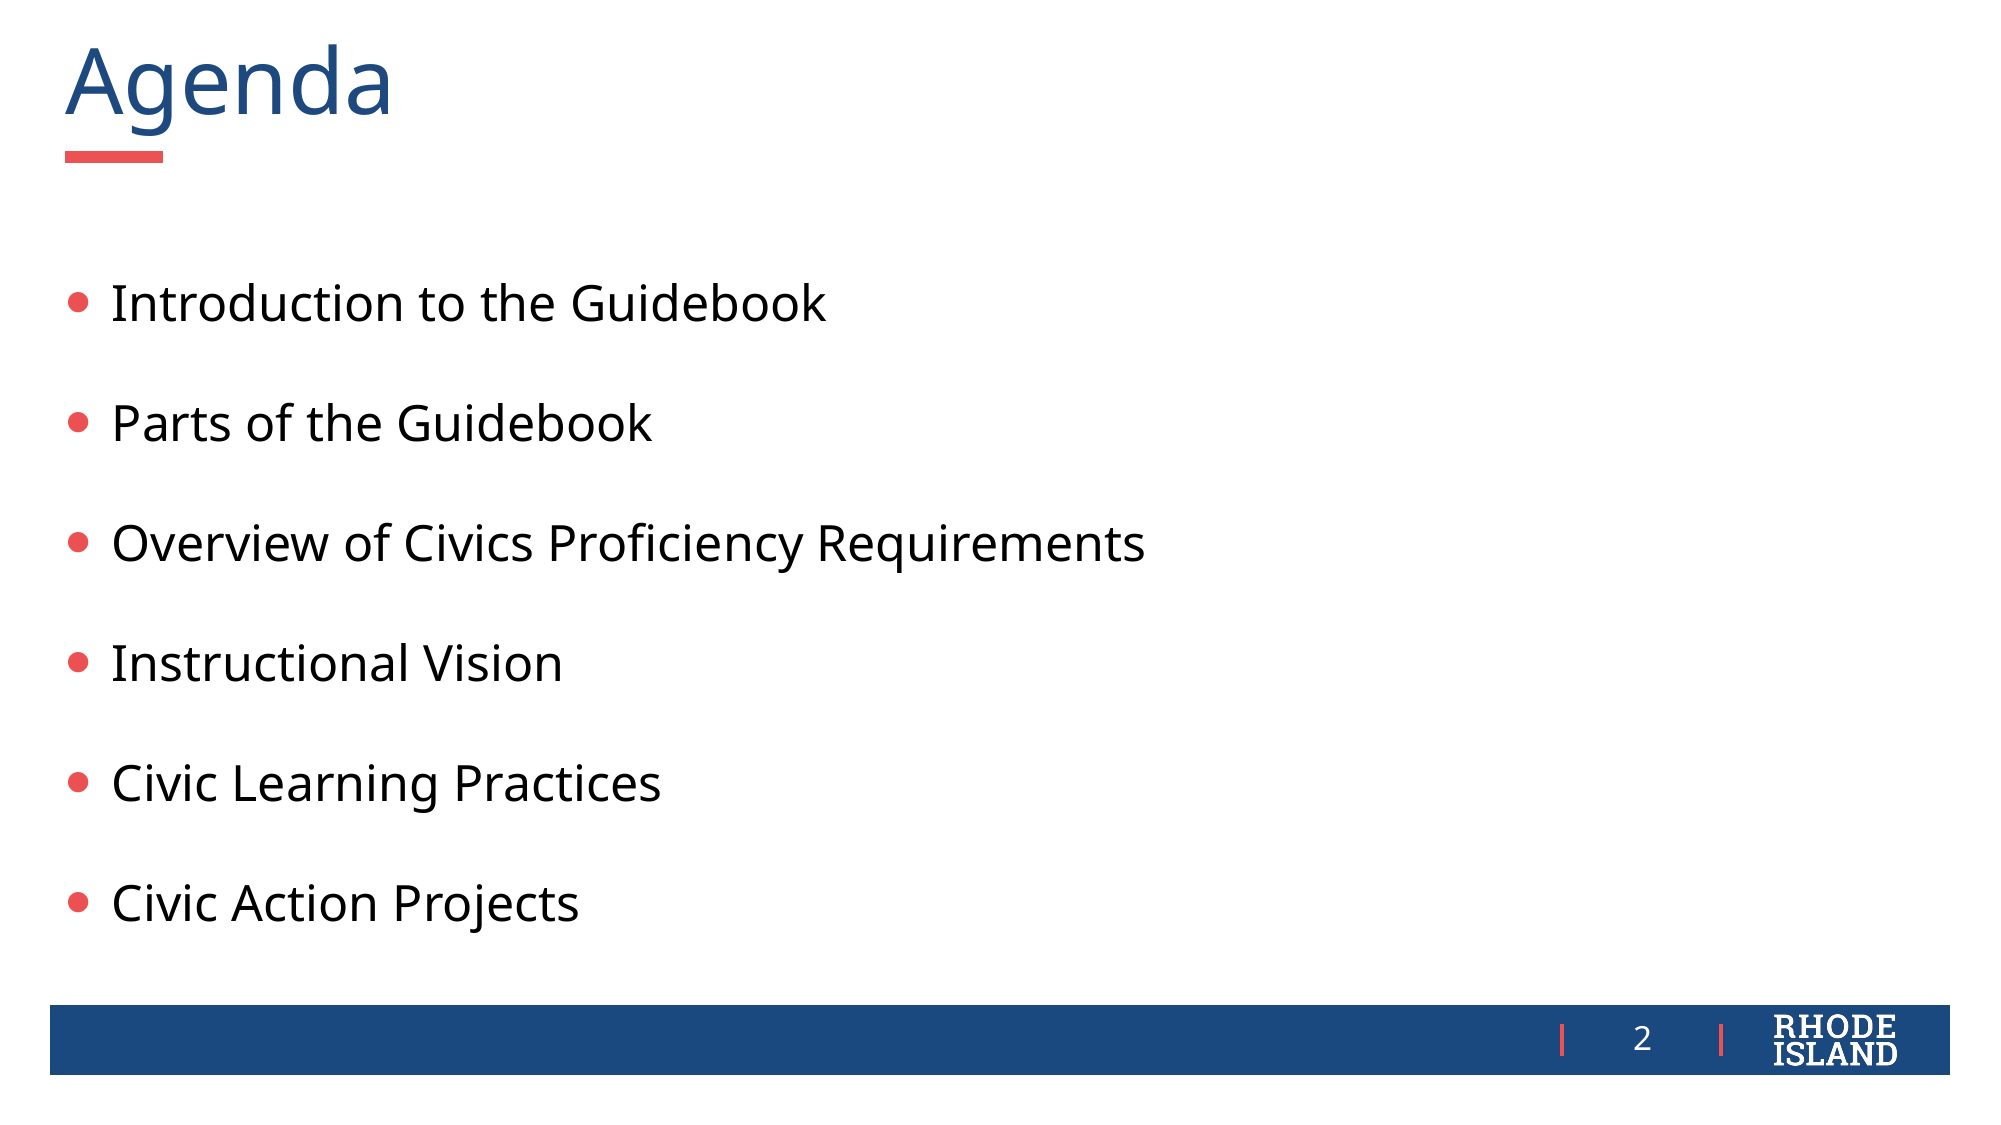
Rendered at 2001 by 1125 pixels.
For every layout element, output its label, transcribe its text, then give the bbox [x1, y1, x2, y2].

text_box Introduction to the Guidebook Parts of the Guidebook Overview of Civics Proficiency Requirements Instructional Vision Civic Learning Practices Civic Action Projects [50, 204, 1950, 1024]
title Agenda [50, 28, 1950, 144]
picture [1774, 1024, 1897, 1066]
slide_number 2 [1594, 1024, 1691, 1068]
